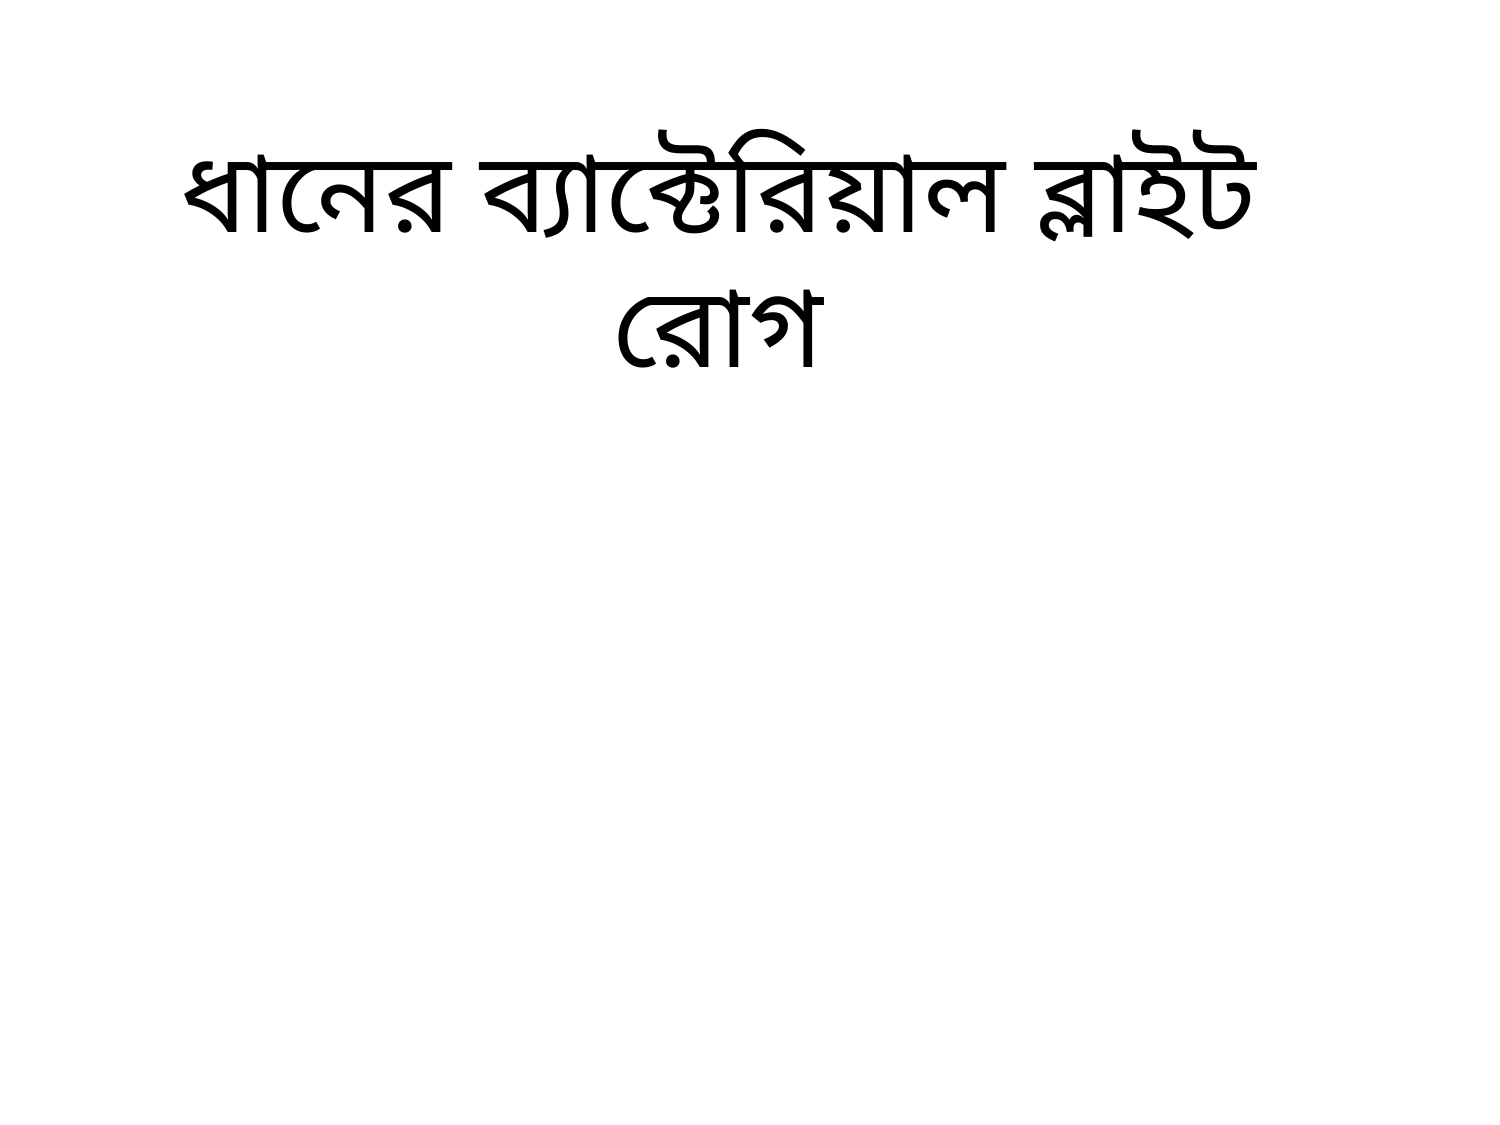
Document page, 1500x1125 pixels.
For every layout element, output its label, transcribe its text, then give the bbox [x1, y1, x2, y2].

text_box ধানের ব্যাক্টেরিয়াল ব্লাইট রোগ [162, 112, 1275, 398]
